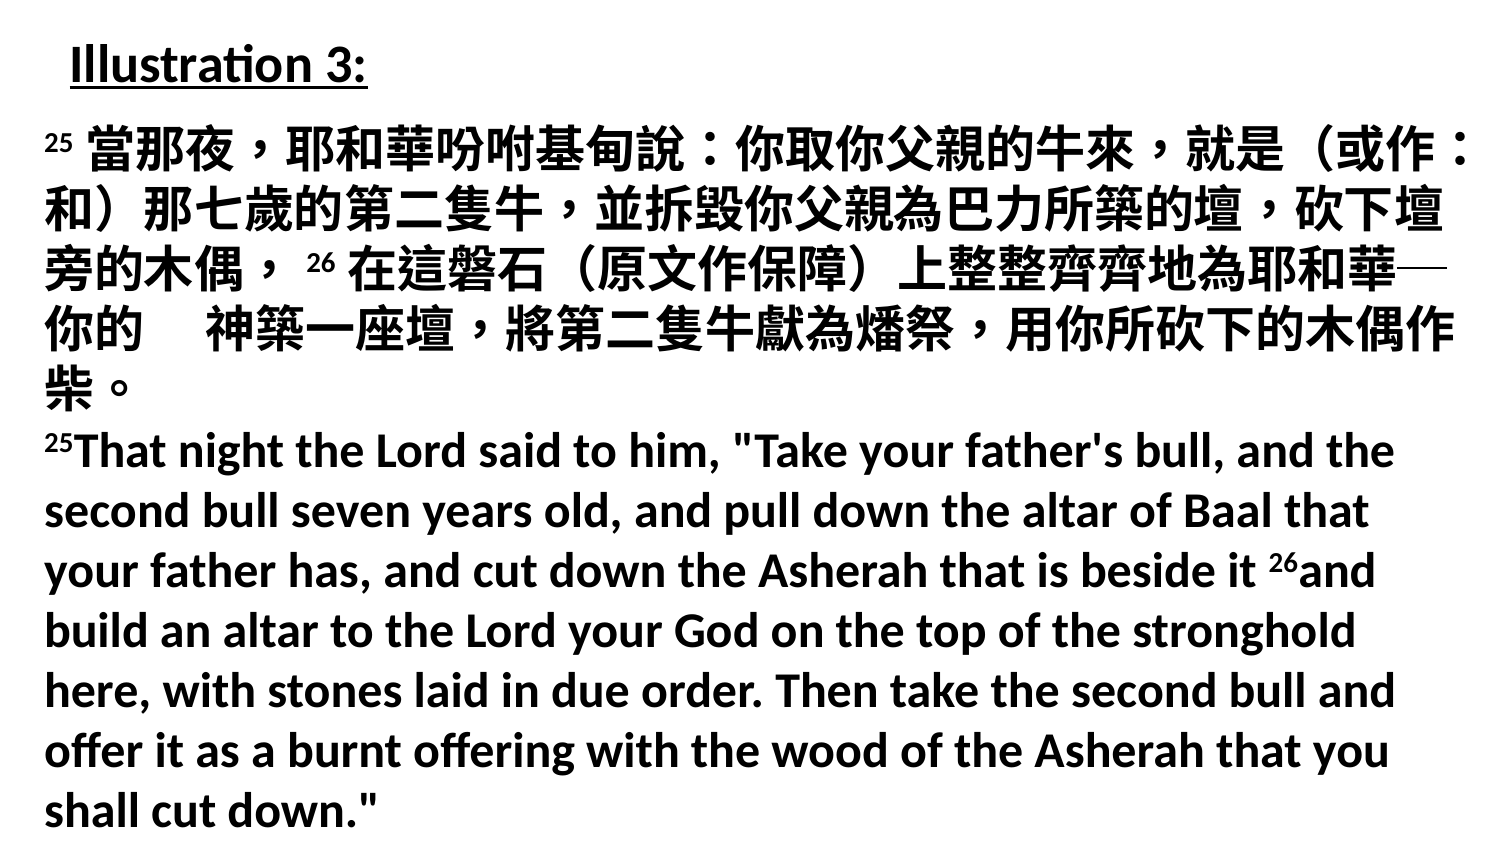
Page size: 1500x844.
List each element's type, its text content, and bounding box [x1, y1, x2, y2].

text_box Illustration 3: [54, 20, 384, 101]
text_box 25當那夜，耶和華吩咐基甸說：你取你父親的牛來，就是（或作：和）那七歲的第二隻牛，並拆毀你父親為巴力所築的壇，砍下壇旁的木偶，26在這磐石（原文作保障）上整整齊齊地為耶和華─你的 神築一座壇，將第二隻牛獻為燔祭，用你所砍下的木偶作柴。 25That night the Lord said to him, "Take your father's bull, and the second bull seven years old, and pull down the altar of Baal that your father has, and cut down the Asherah that is beside it 26and build an altar to the Lord your God on the top of the stronghold here, with stones laid in due order. Then take the second bull and offer it as a burnt offering with the wood of the Asherah that you shall cut down." [29, 109, 1483, 844]
